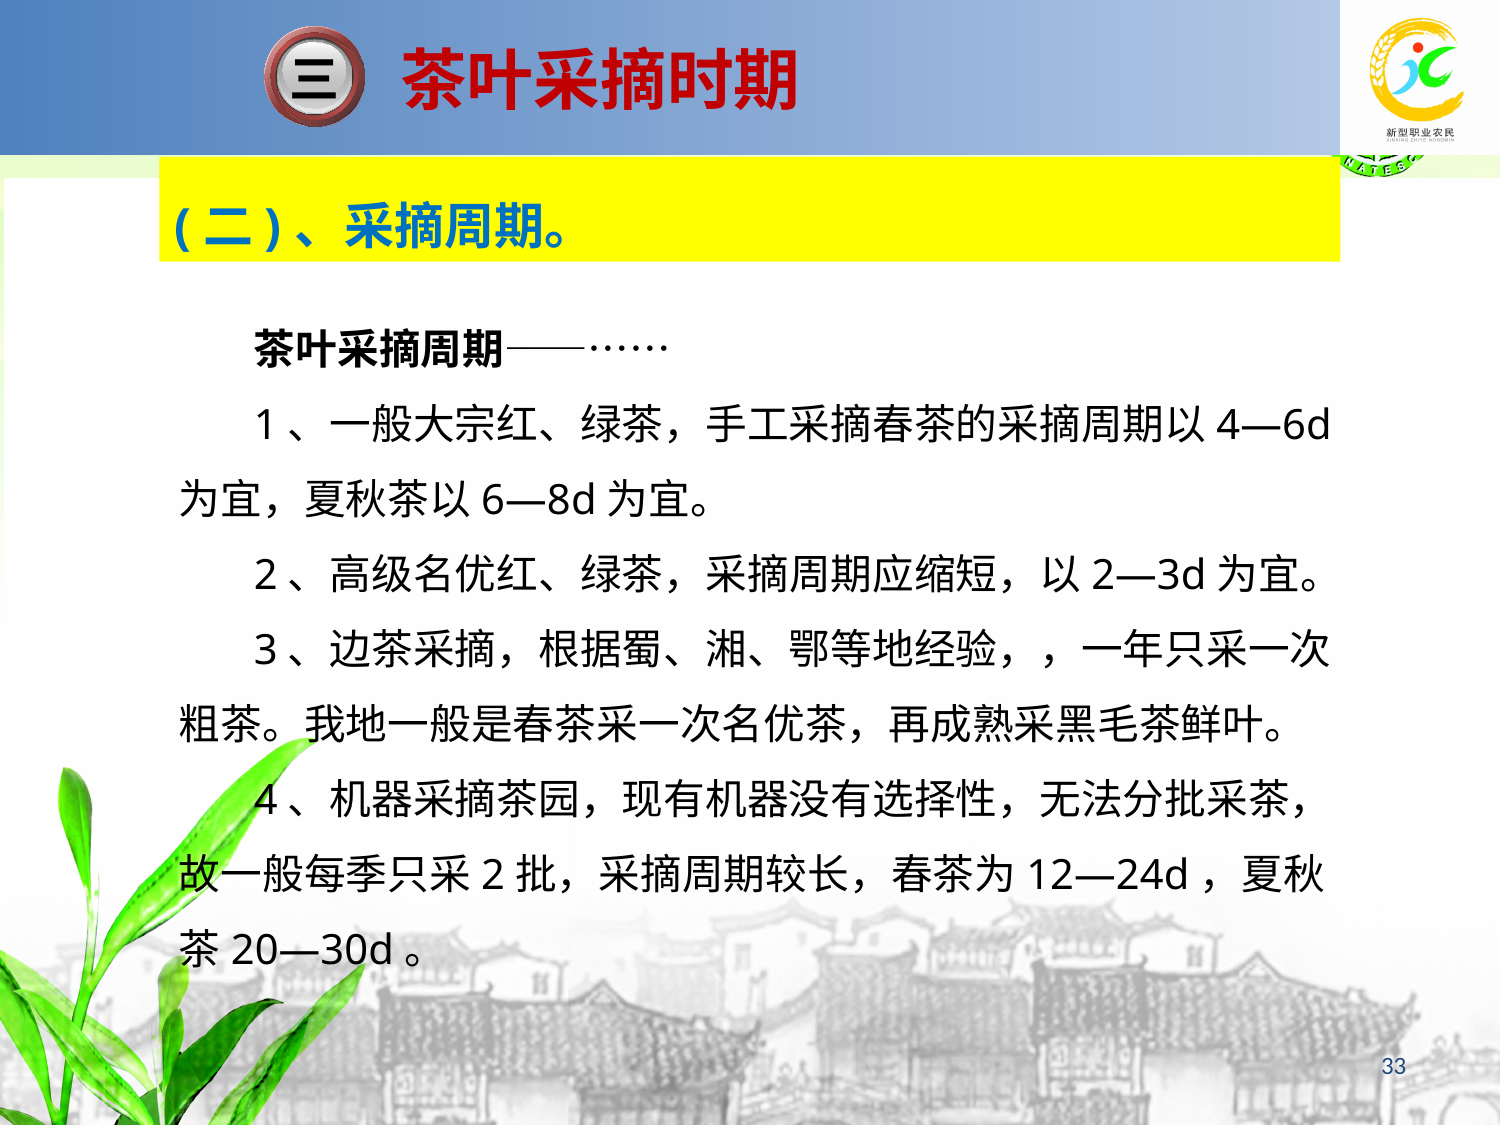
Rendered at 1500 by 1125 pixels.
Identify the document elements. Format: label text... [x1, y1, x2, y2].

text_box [264, 26, 365, 127]
text_box (二)、采摘周期。 [159, 156, 1341, 262]
text_box 茶叶采摘周期——…… 1、一般大宗红、绿茶，手工采摘春茶的采摘周期以4—6d为宜，夏秋茶以6—8d为宜。 2、高级名优红、绿茶，采摘周期应缩短，以2—3d为宜。 3、边茶采摘，根据蜀、湘、鄂等地经验，，一年只采一次粗茶。我地一般是春茶采一次名优茶，再成熟采黑毛茶鲜叶。 4、机器采摘茶园，现有机器没有选择性，无法分批采茶，故一般每季只采2批，采摘周期较长，春茶为12—24d，夏秋茶20—30d。 [164, 290, 1370, 981]
slide_number 33 [1071, 1035, 1422, 1095]
text_box 茶叶采摘时期 [385, 30, 1147, 126]
text_box [0, 0, 1335, 155]
picture [0, 0, 1500, 1125]
